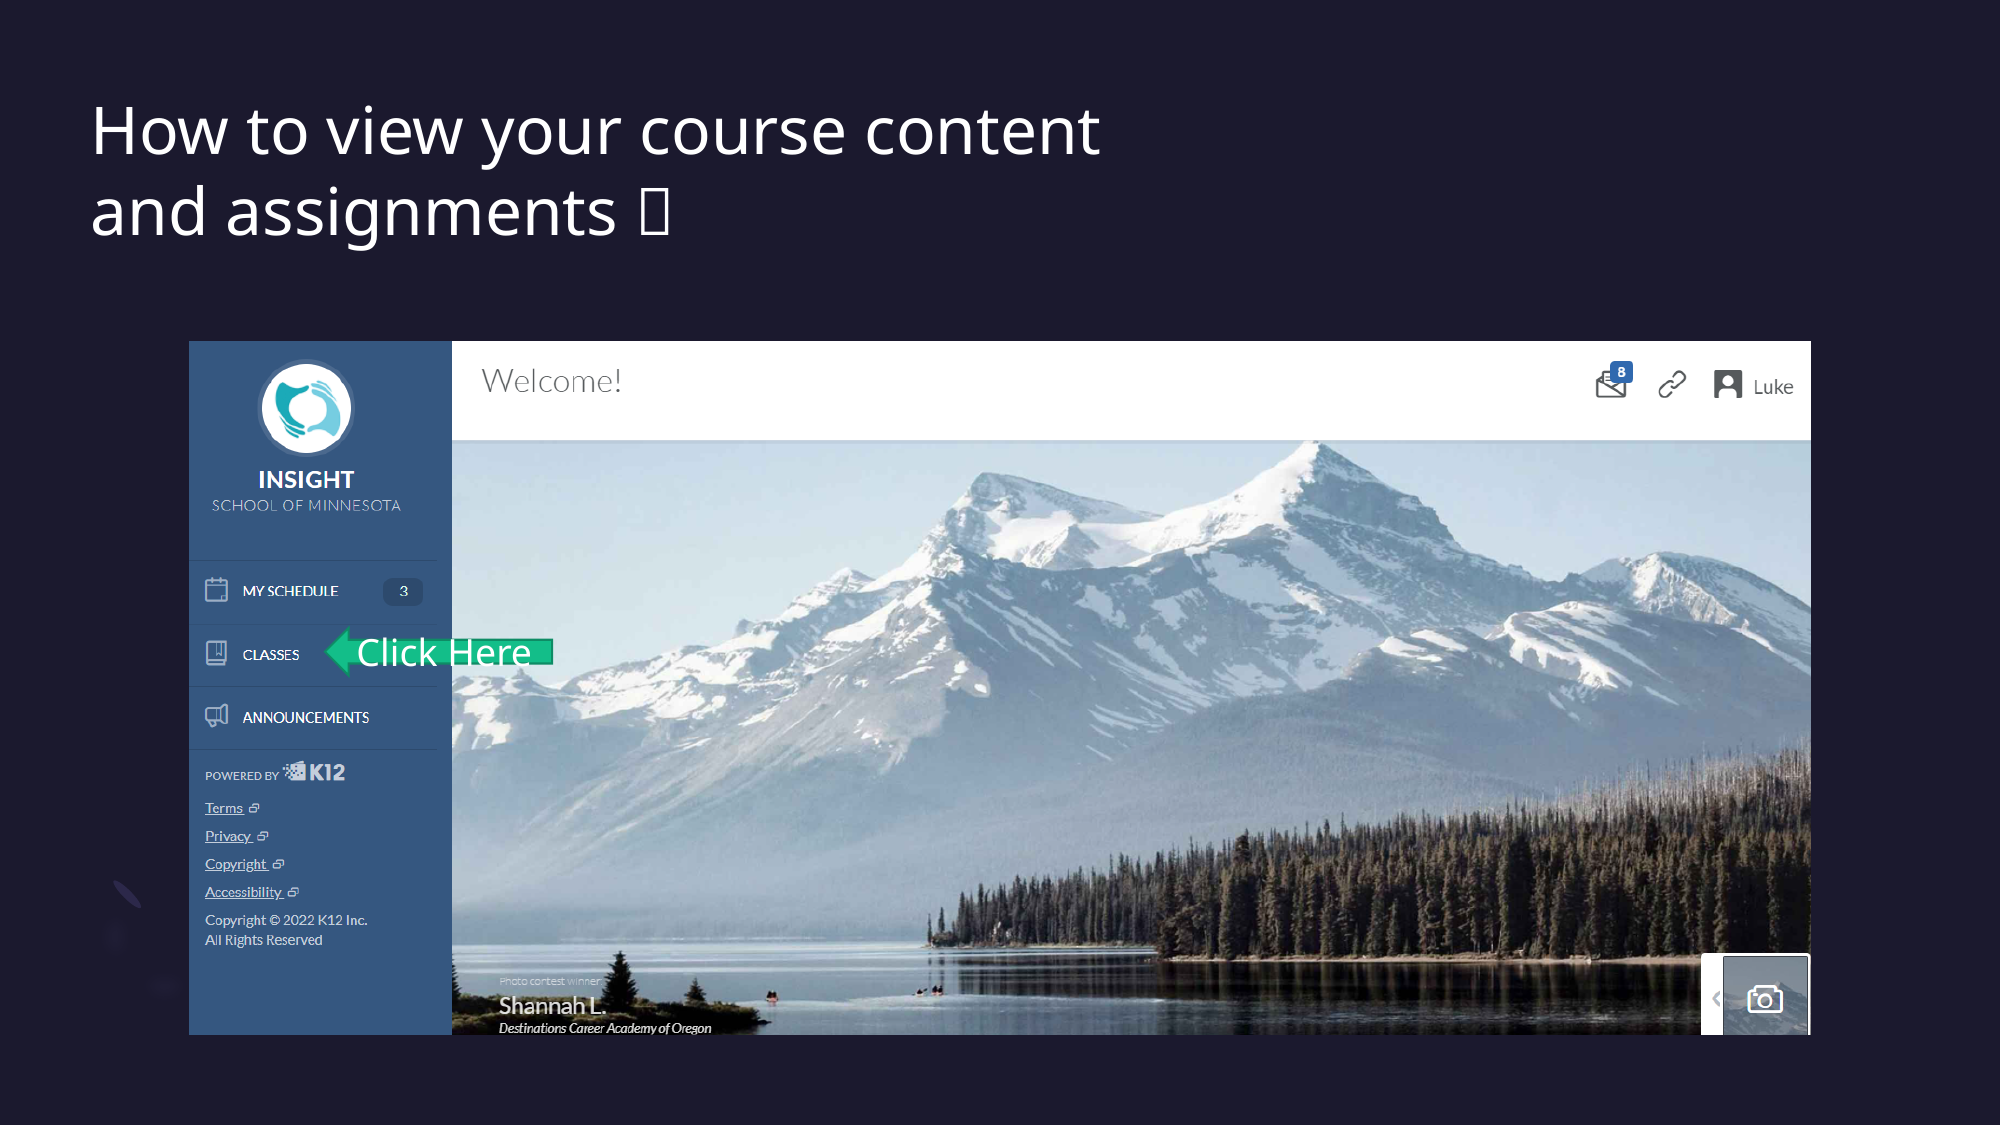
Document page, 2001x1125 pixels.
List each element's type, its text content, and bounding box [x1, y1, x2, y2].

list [189, 341, 1811, 1035]
title How to view your course content and assignments  [90, 90, 1136, 252]
